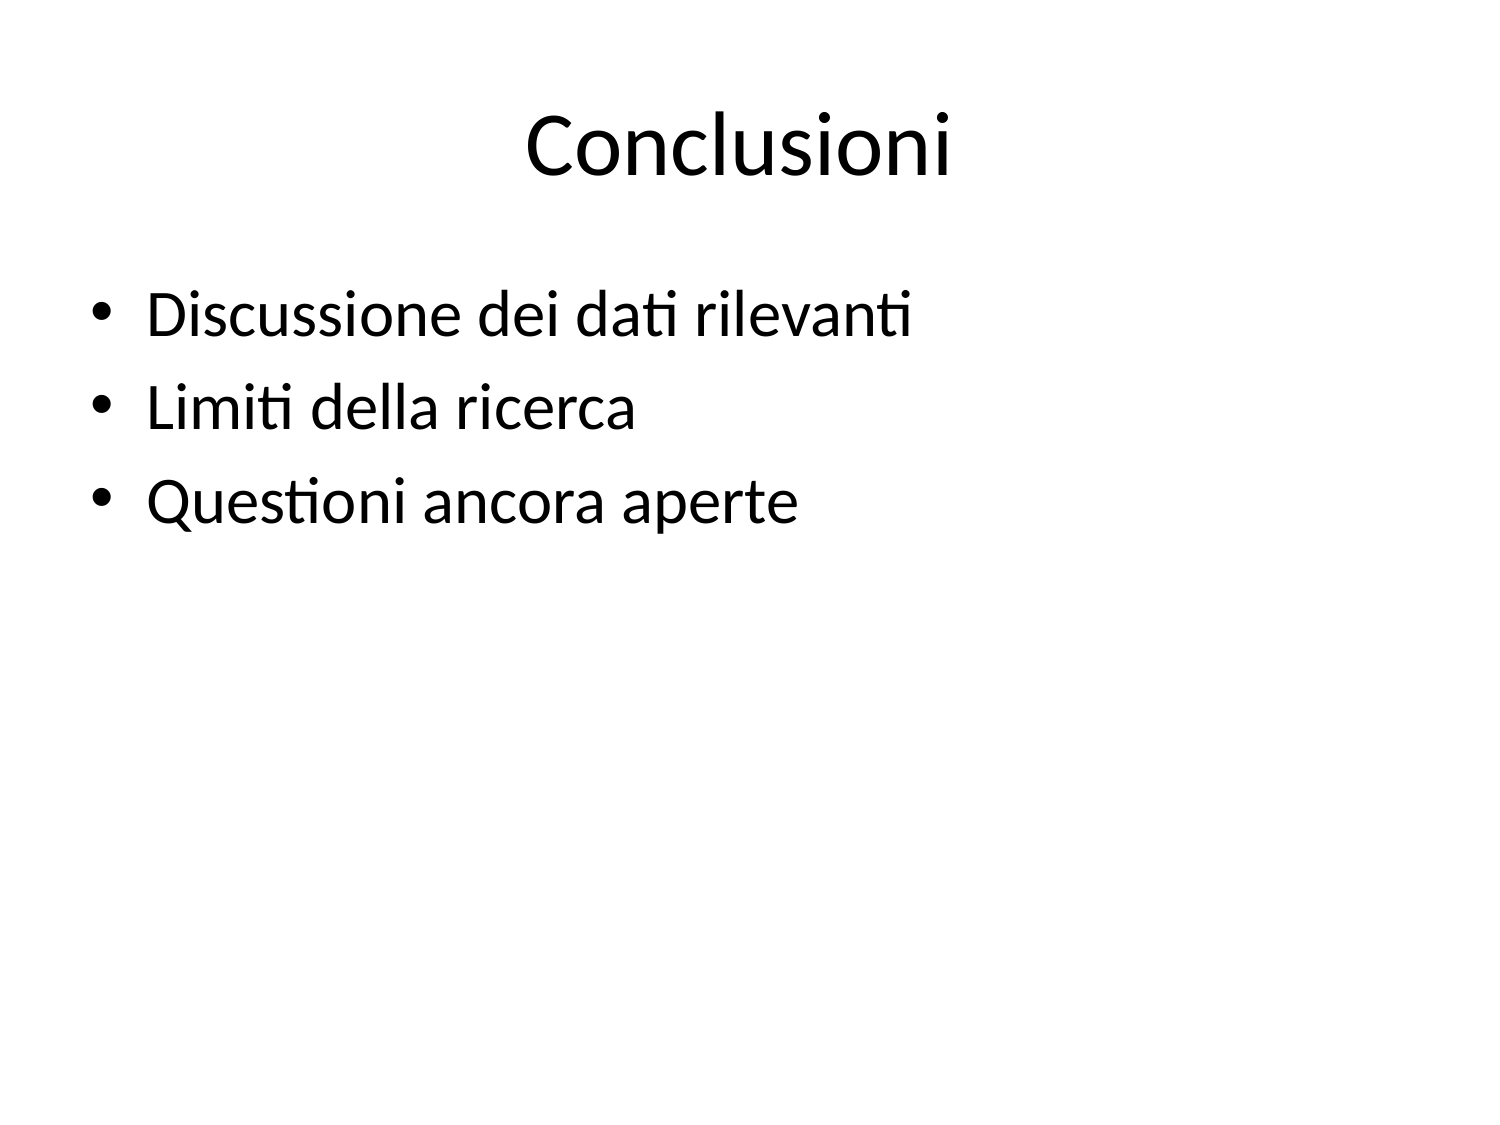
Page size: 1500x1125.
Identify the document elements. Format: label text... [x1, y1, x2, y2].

title Conclusioni [75, 45, 1425, 233]
list Discussione dei dati rilevanti Limiti della ricerca Questioni ancora aperte [75, 262, 1425, 1005]
